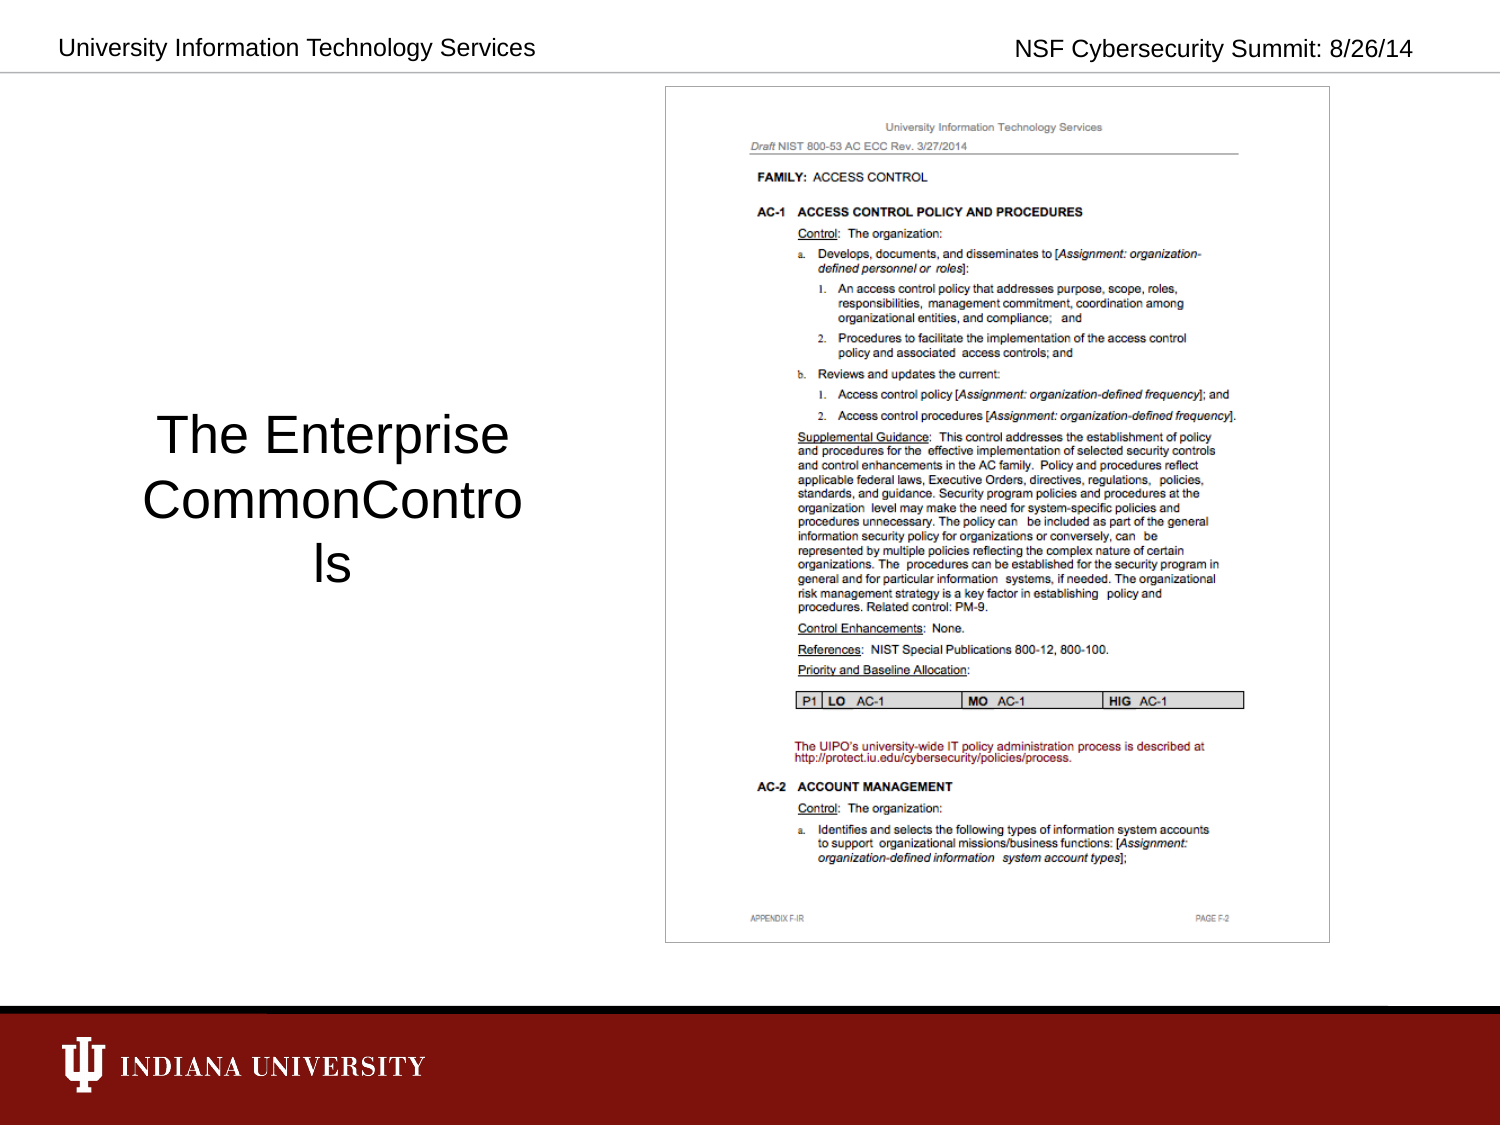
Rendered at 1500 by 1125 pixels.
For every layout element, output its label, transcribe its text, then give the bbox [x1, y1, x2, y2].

picture [62, 1037, 425, 1098]
picture [665, 85, 1330, 943]
title The Enterprise CommonControls [124, 391, 543, 602]
